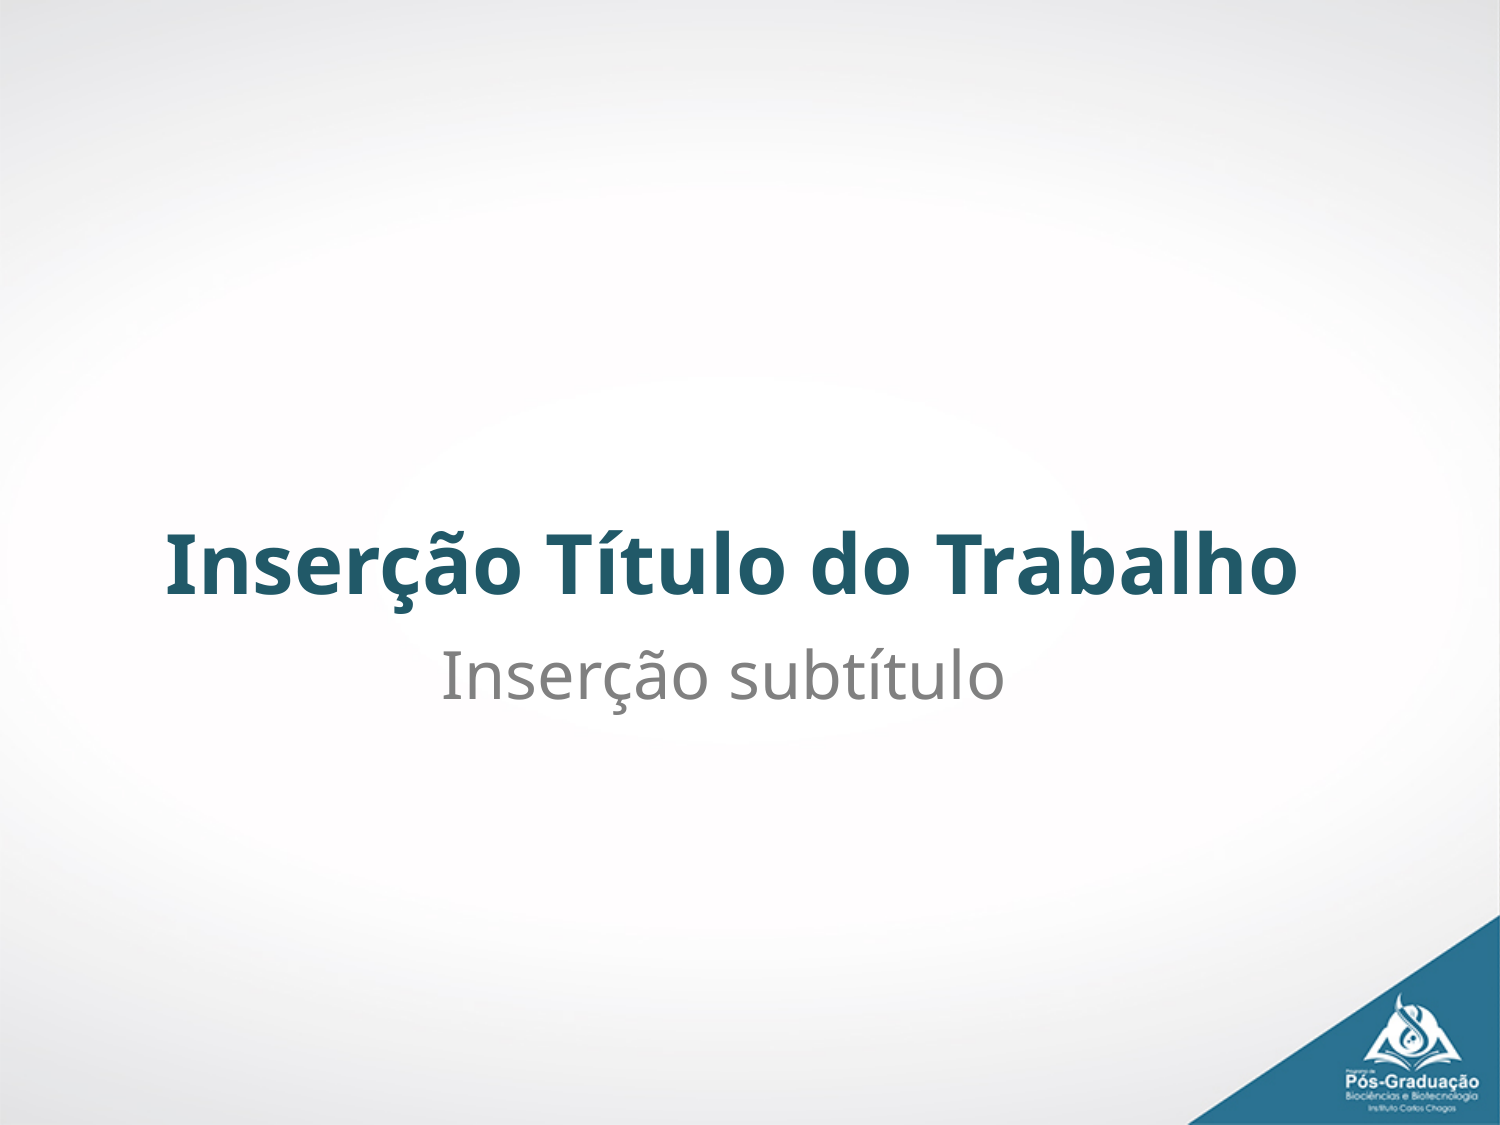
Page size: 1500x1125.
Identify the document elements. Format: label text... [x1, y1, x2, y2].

text_box Inserção subtítulo [426, 625, 1040, 721]
picture [0, 0, 1500, 1125]
text_box Inserção Título do Trabalho [151, 503, 1316, 619]
